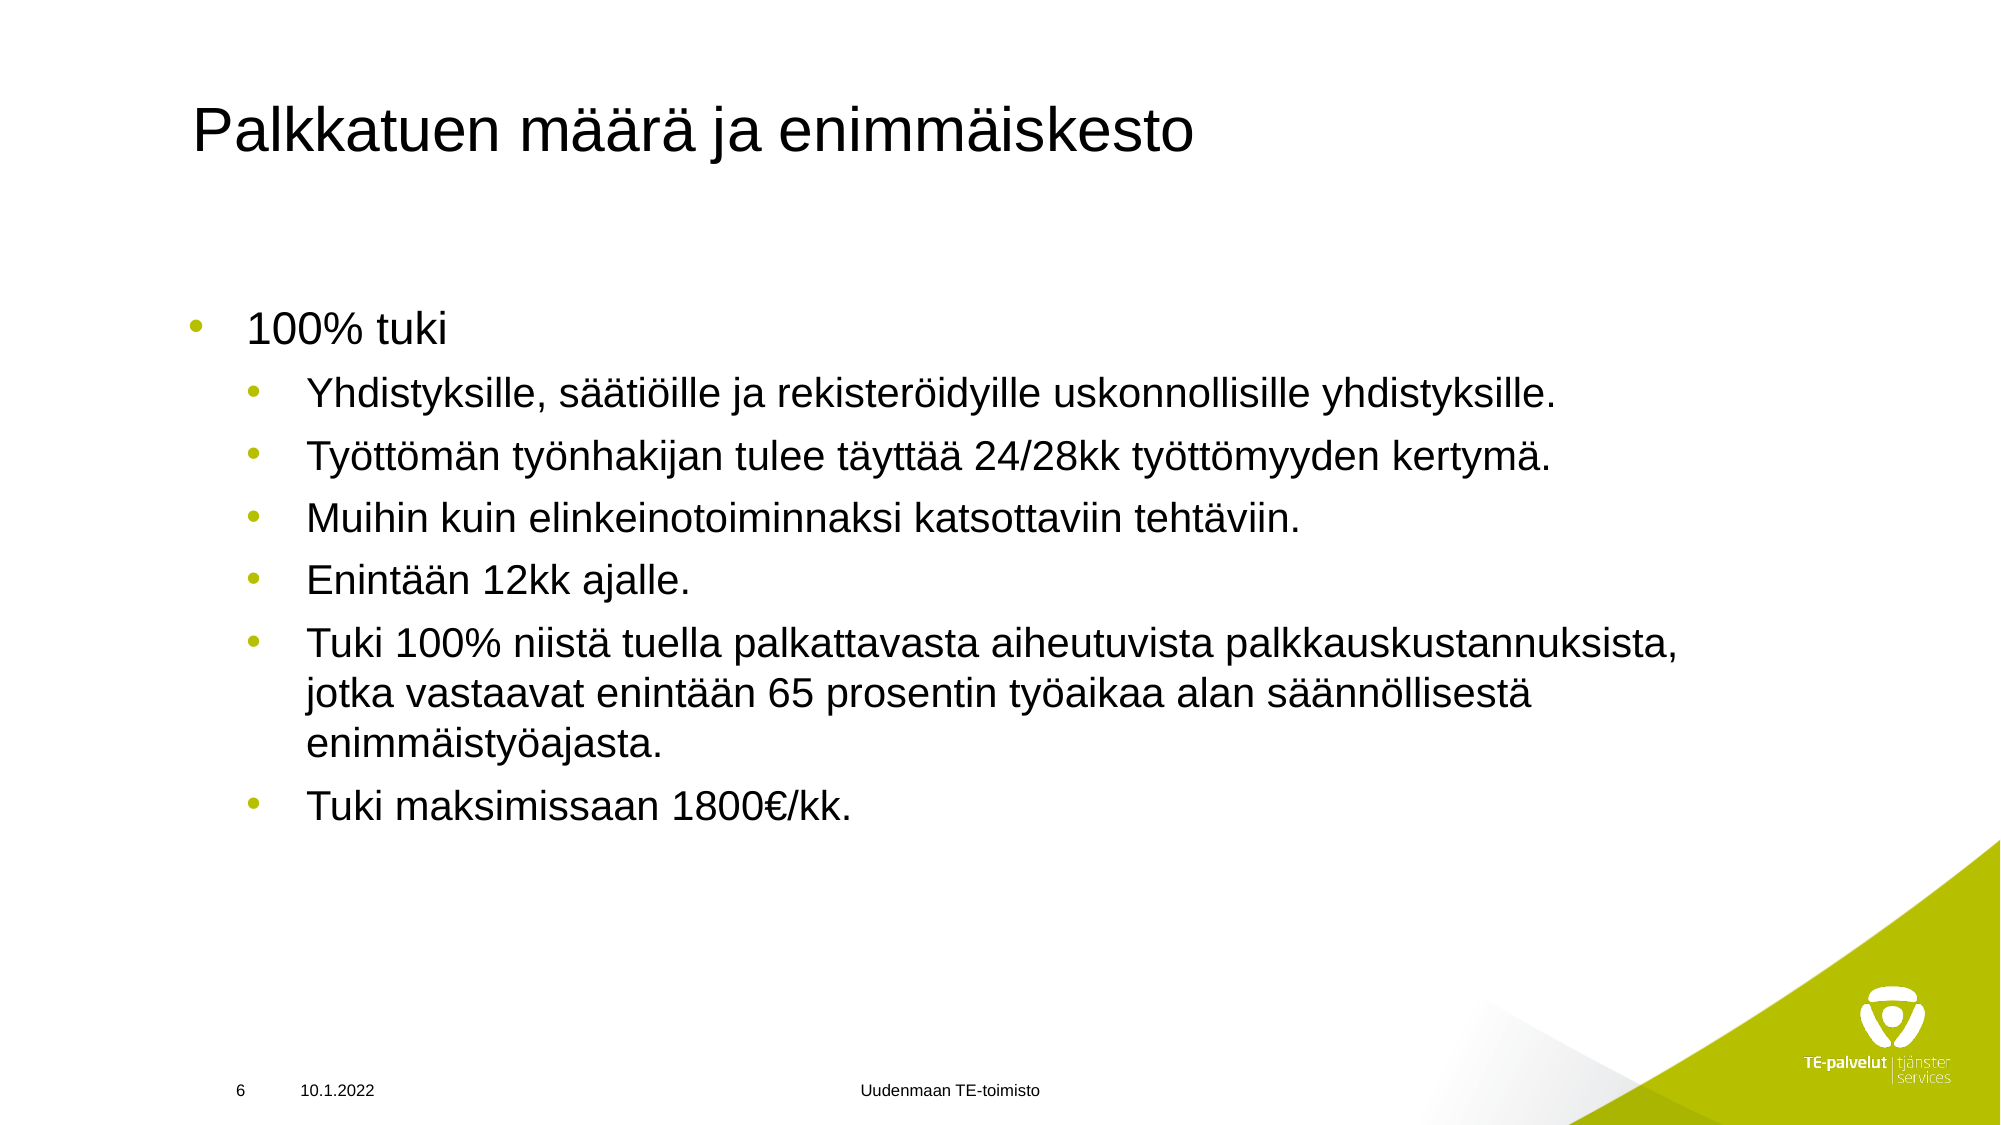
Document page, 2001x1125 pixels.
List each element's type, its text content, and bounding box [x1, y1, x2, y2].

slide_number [245, 1073, 429, 1106]
title Palkkatuen määrä ja enimmäiskesto [177, 81, 1709, 265]
slide_number 6 [165, 1073, 245, 1106]
list 100% tuki Yhdistyksille, säätiöille ja rekisteröidyille uskonnollisille yhdistyksille. Työttömän työnhakijan tulee täyttää 24/28kk työttömyyden kertymä. Muihin kuin elinkeinotoiminnaksi katsottaviin tehtäviin. Enintään 12kk ajalle. Tuki 100% niistä tuella palkattavasta aiheutuvista palkkauskustannuksista, jotka vastaavat enintään 65 prosentin työaikaa alan säännöllisestä enimmäistyöajasta. Tuki maksimissaan 1800€/kk. [173, 290, 1709, 997]
footer Uudenmaan TE-toimisto [429, 1073, 1472, 1106]
picture [1208, 787, 2001, 1125]
